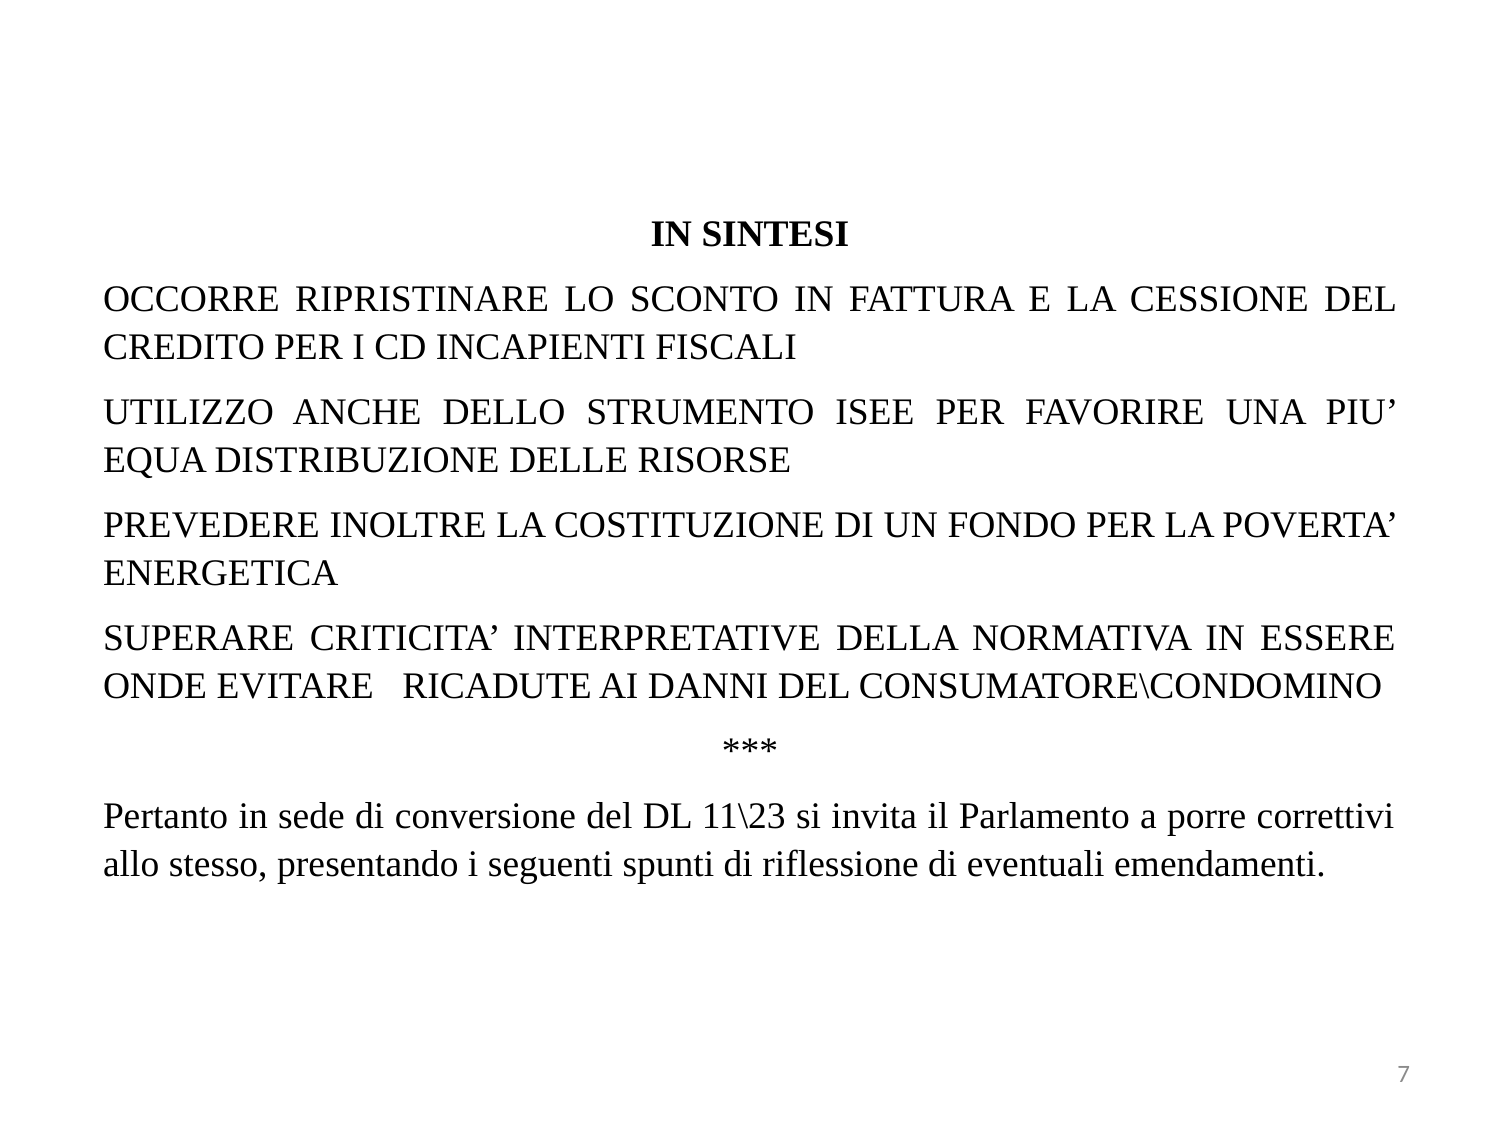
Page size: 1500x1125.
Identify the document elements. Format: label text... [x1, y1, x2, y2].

text_box IN SINTESI OCCORRE RIPRISTINARE LO SCONTO IN FATTURA E LA CESSIONE DEL CREDITO PER I CD INCAPIENTI FISCALI UTILIZZO ANCHE DELLO STRUMENTO ISEE PER FAVORIRE UNA PIU’ EQUA DISTRIBUZIONE DELLE RISORSE PREVEDERE INOLTRE LA COSTITUZIONE DI UN FONDO PER LA POVERTA’ ENERGETICA SUPERARE CRITICITA’ INTERPRETATIVE DELLA NORMATIVA IN ESSERE ONDE EVITARE RICADUTE AI DANNI DEL CONSUMATORE\CONDOMINO *** Pertanto in sede di conversione del DL 11\23 si invita il Parlamento a porre correttivi allo stesso, presentando i seguenti spunti di riflessione di eventuali emendamenti. [88, 137, 1412, 892]
slide_number 7 [1074, 1042, 1425, 1103]
